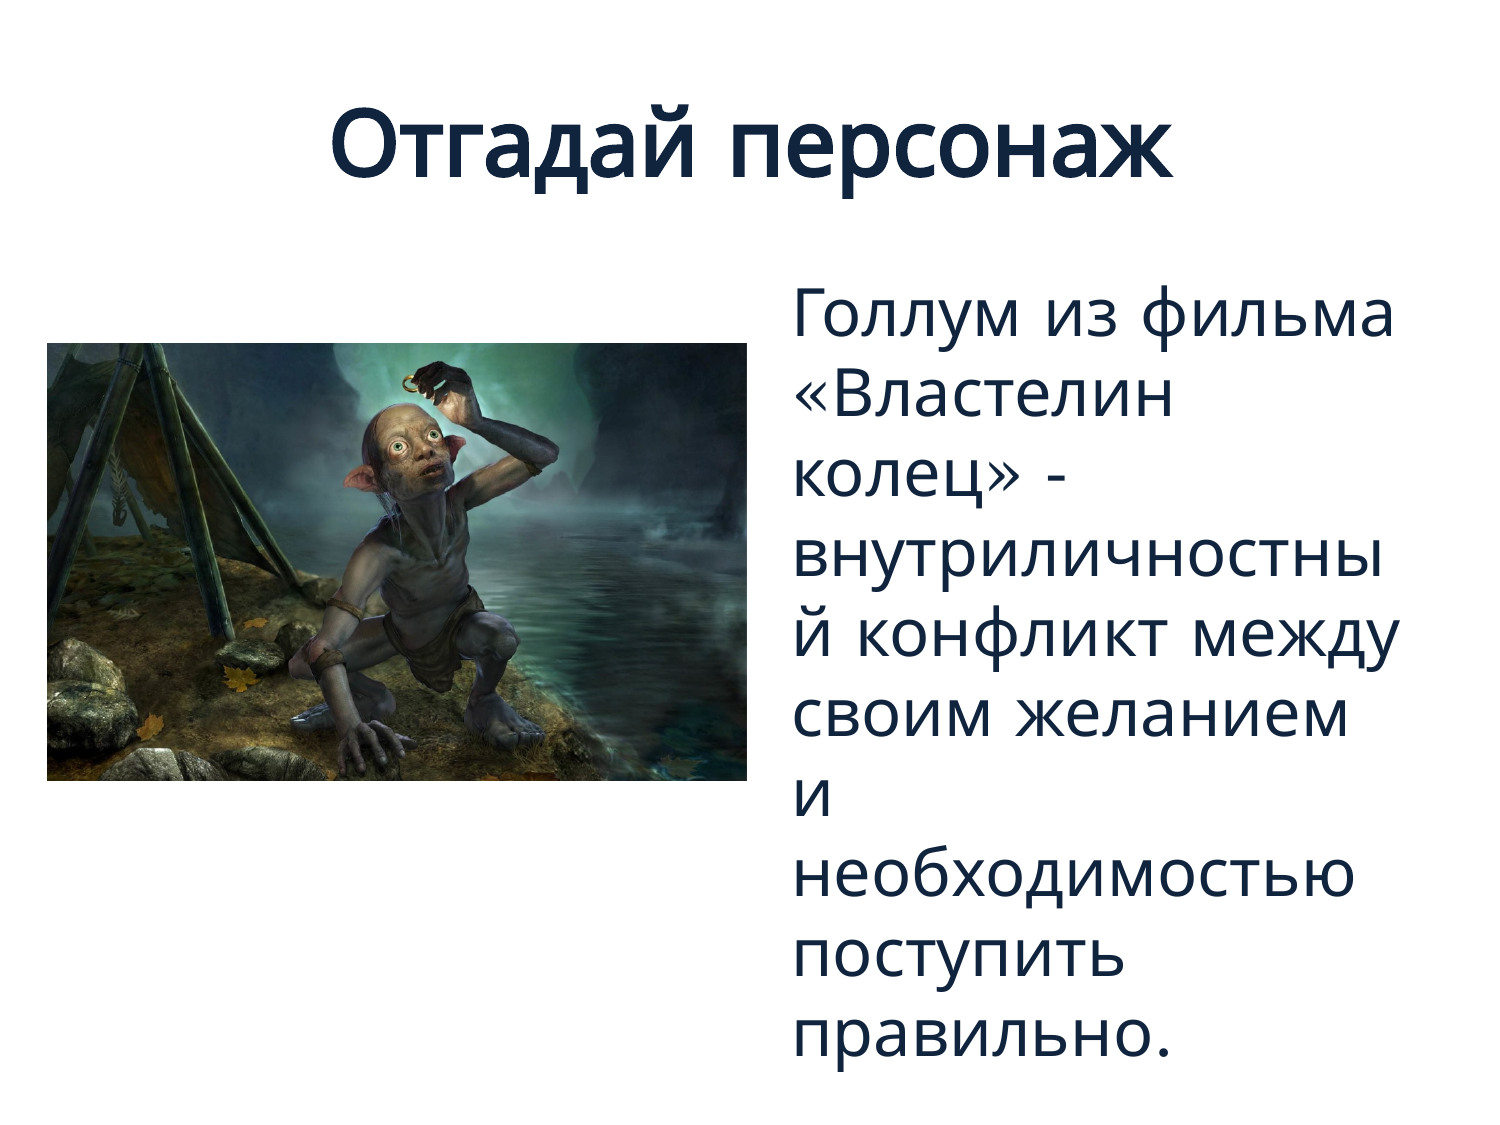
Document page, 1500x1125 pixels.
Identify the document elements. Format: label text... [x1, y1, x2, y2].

list Голлум из фильма «Властелин колец» - внутриличностный конфликт между своим желанием и необходимостью поступить правильно. [775, 262, 1425, 1005]
title Отгадай персонаж [75, 45, 1425, 233]
picture [46, 343, 747, 782]
